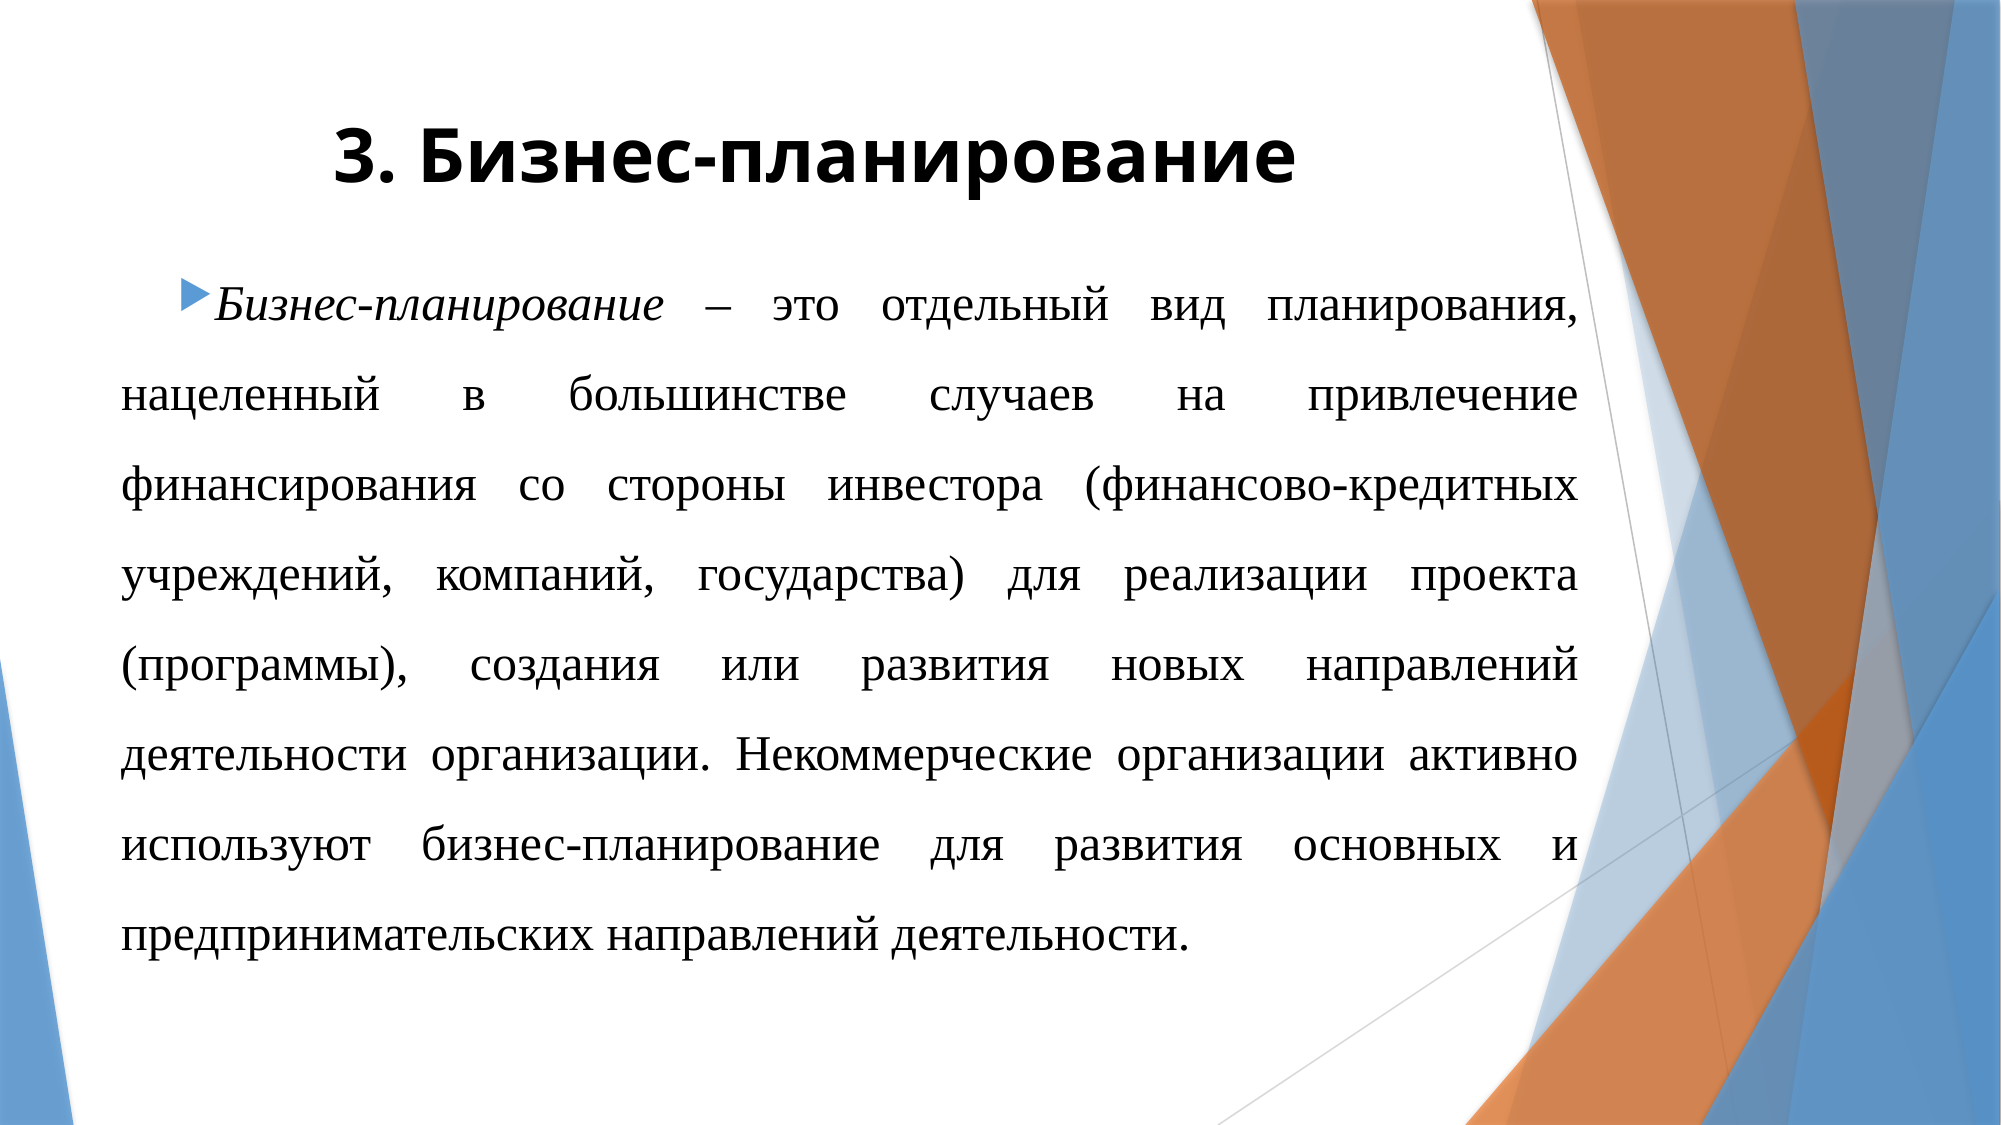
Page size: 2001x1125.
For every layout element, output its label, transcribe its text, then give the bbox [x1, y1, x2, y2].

title 3. Бизнес-планирование [111, 99, 1522, 232]
list Бизнес-планирование – это отдельный вид планирования, нацеленный в большинстве случаев на привлечение финансирования со стороны инвестора (финансово-кредитных учреждений, компаний, государства) для реализации проекта (программы), создания или развития новых направлений деятельности организации. Некоммерческие организации активно используют бизнес-планирование для развития основных и предпринимательских направлений деятельности. [50, 232, 1595, 992]
